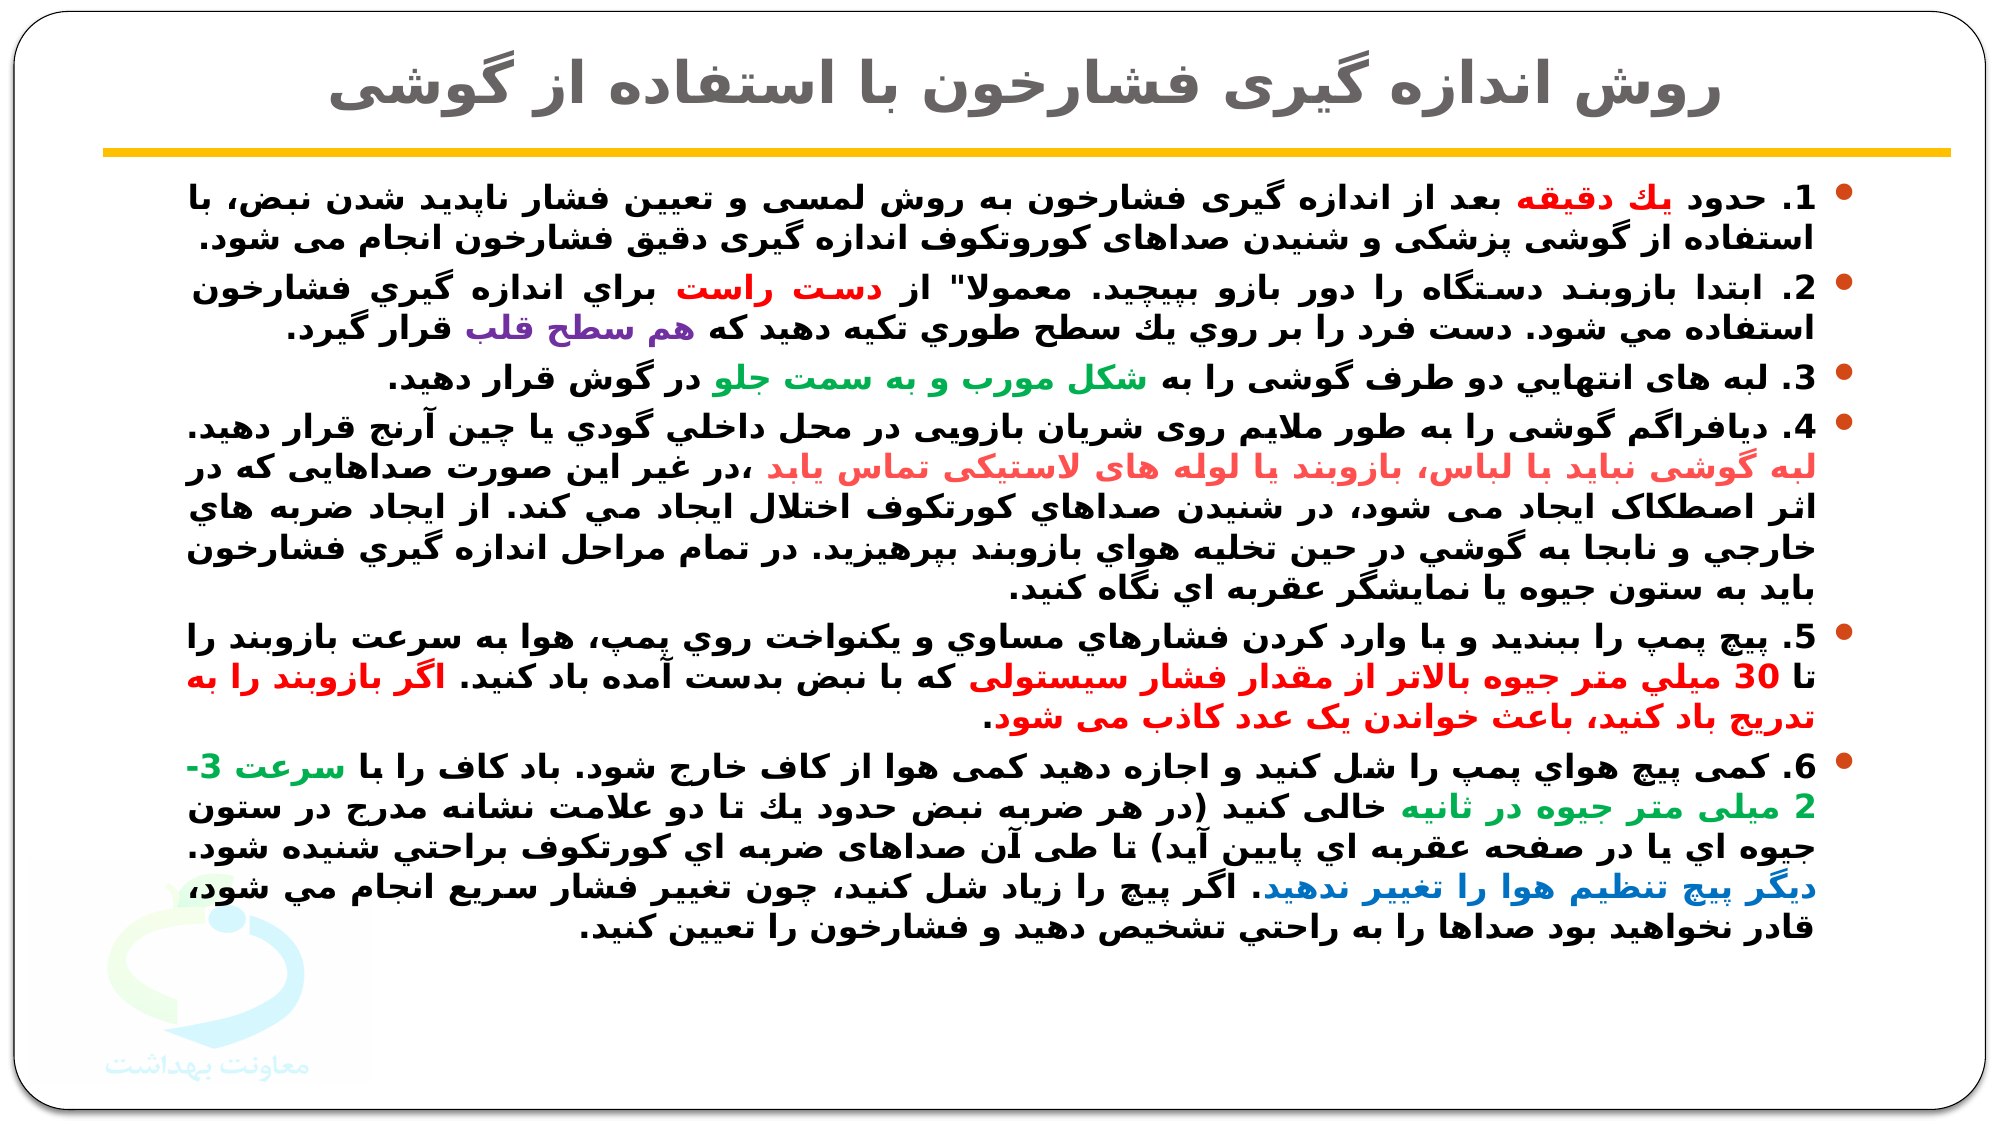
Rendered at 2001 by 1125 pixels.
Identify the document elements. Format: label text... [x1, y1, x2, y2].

list 1. حدود يك دقيقه بعد از اندازه گیری فشارخون به روش لمسی و تعیین فشار ناپديد شدن نبض، با استفاده از گوشی پزشکی و شنیدن صداهای کوروتکوف اندازه گیری دقیق فشارخون انجام می شود. 2. ابتدا بازوبند دستگاه را دور بازو بپیچید. معمولا" از دست راست براي اندازه گيري فشارخون استفاده مي شود. دست فرد را بر روي يك سطح طوري تكيه دهيد كه هم سطح قلب قرار گيرد. 3. لبه های انتهايي دو طرف گوشی را به شكل مورب و به سمت جلو در گوش قرار دهید. 4. دیافراگم گوشی را به طور ملایم روی شریان بازویی در محل داخلي گودي يا چين آرنج قرار دهید. لبه گوشی نباید با لباس، بازوبند یا لوله های لاستیکی تماس یابد ،در غير اين صورت صداهایی که در اثر اصطکاک ایجاد می شود، در شنيدن صداهاي كورتكوف اختلال ايجاد مي كند. از ايجاد ضربه هاي خارجي و نابجا به گوشي در حين تخليه هواي بازوبند بپرهیزید. در تمام مراحل اندازه گيري فشارخون بايد به ستون جيوه يا نمايشگر عقربه اي نگاه كنيد. 5. پيچ پمپ را ببنديد و با وارد کردن فشارهاي مساوي و يكنواخت روي پمپ،‌ هوا به سرعت بازوبند را تا 30 ميلي متر جيوه بالاتر از مقدار فشار سیستولی که با نبض بدست آمده باد کنید. اگر بازوبند را به تدریج باد کنید، باعث خواندن یک عدد کاذب می شود. 6. کمی پيچ هواي پمپ را شل کنید و اجازه دهید کمی هوا از کاف خارج شود. باد کاف را با سرعت 3-2 میلی متر جیوه در ثانیه خالی کنید (در هر ضربه نبض حدود يك تا دو علامت نشانه مدرج در ستون جيوه اي يا در صفحه عقربه اي پايين آيد) تا طی آن صداهای ضربه اي كورتكوف براحتي شنیده شود. ديگر پيچ تنظيم هوا را تغيير ندهيد. اگر پیچ را زیاد شل کنید، چون تغيير فشار سريع انجام مي شود، قادر نخواهید بود صداها را به راحتي تشخيص دهيد و فشارخون را تعیین کنید. [170, 168, 1871, 1000]
title روش اندازه گیری فشارخون با استفاده از گوشی [221, 28, 1830, 131]
